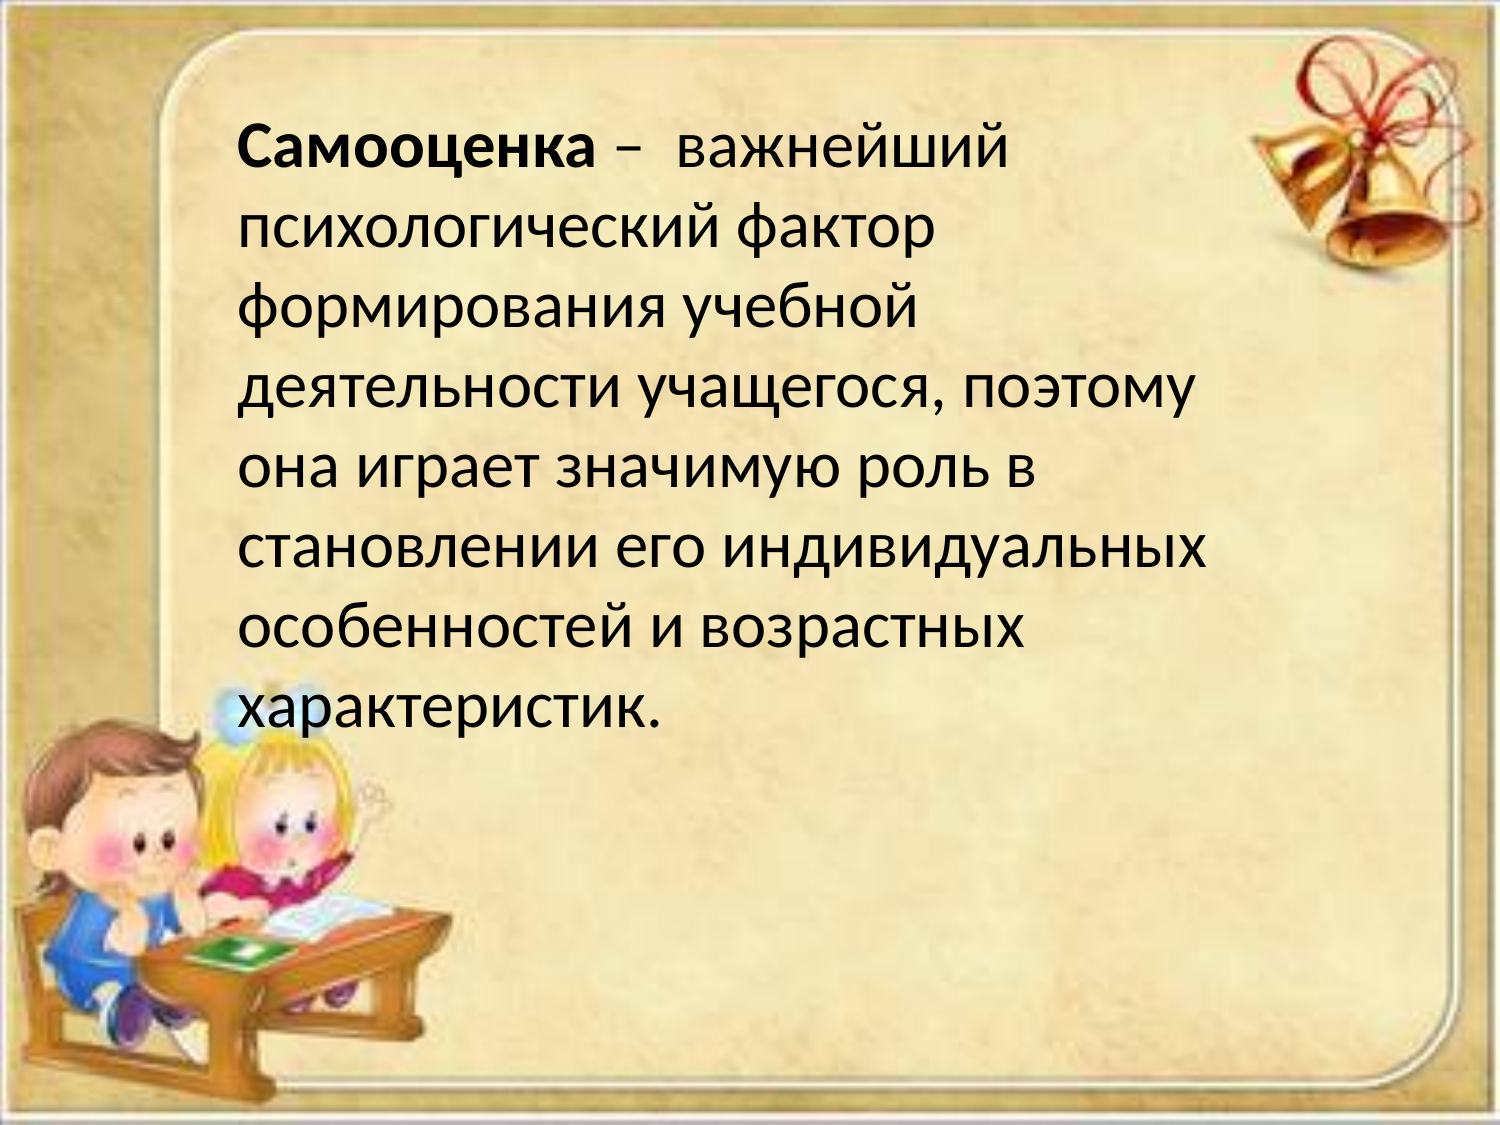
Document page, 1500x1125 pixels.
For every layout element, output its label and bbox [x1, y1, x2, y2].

list [0, 0, 1500, 1125]
